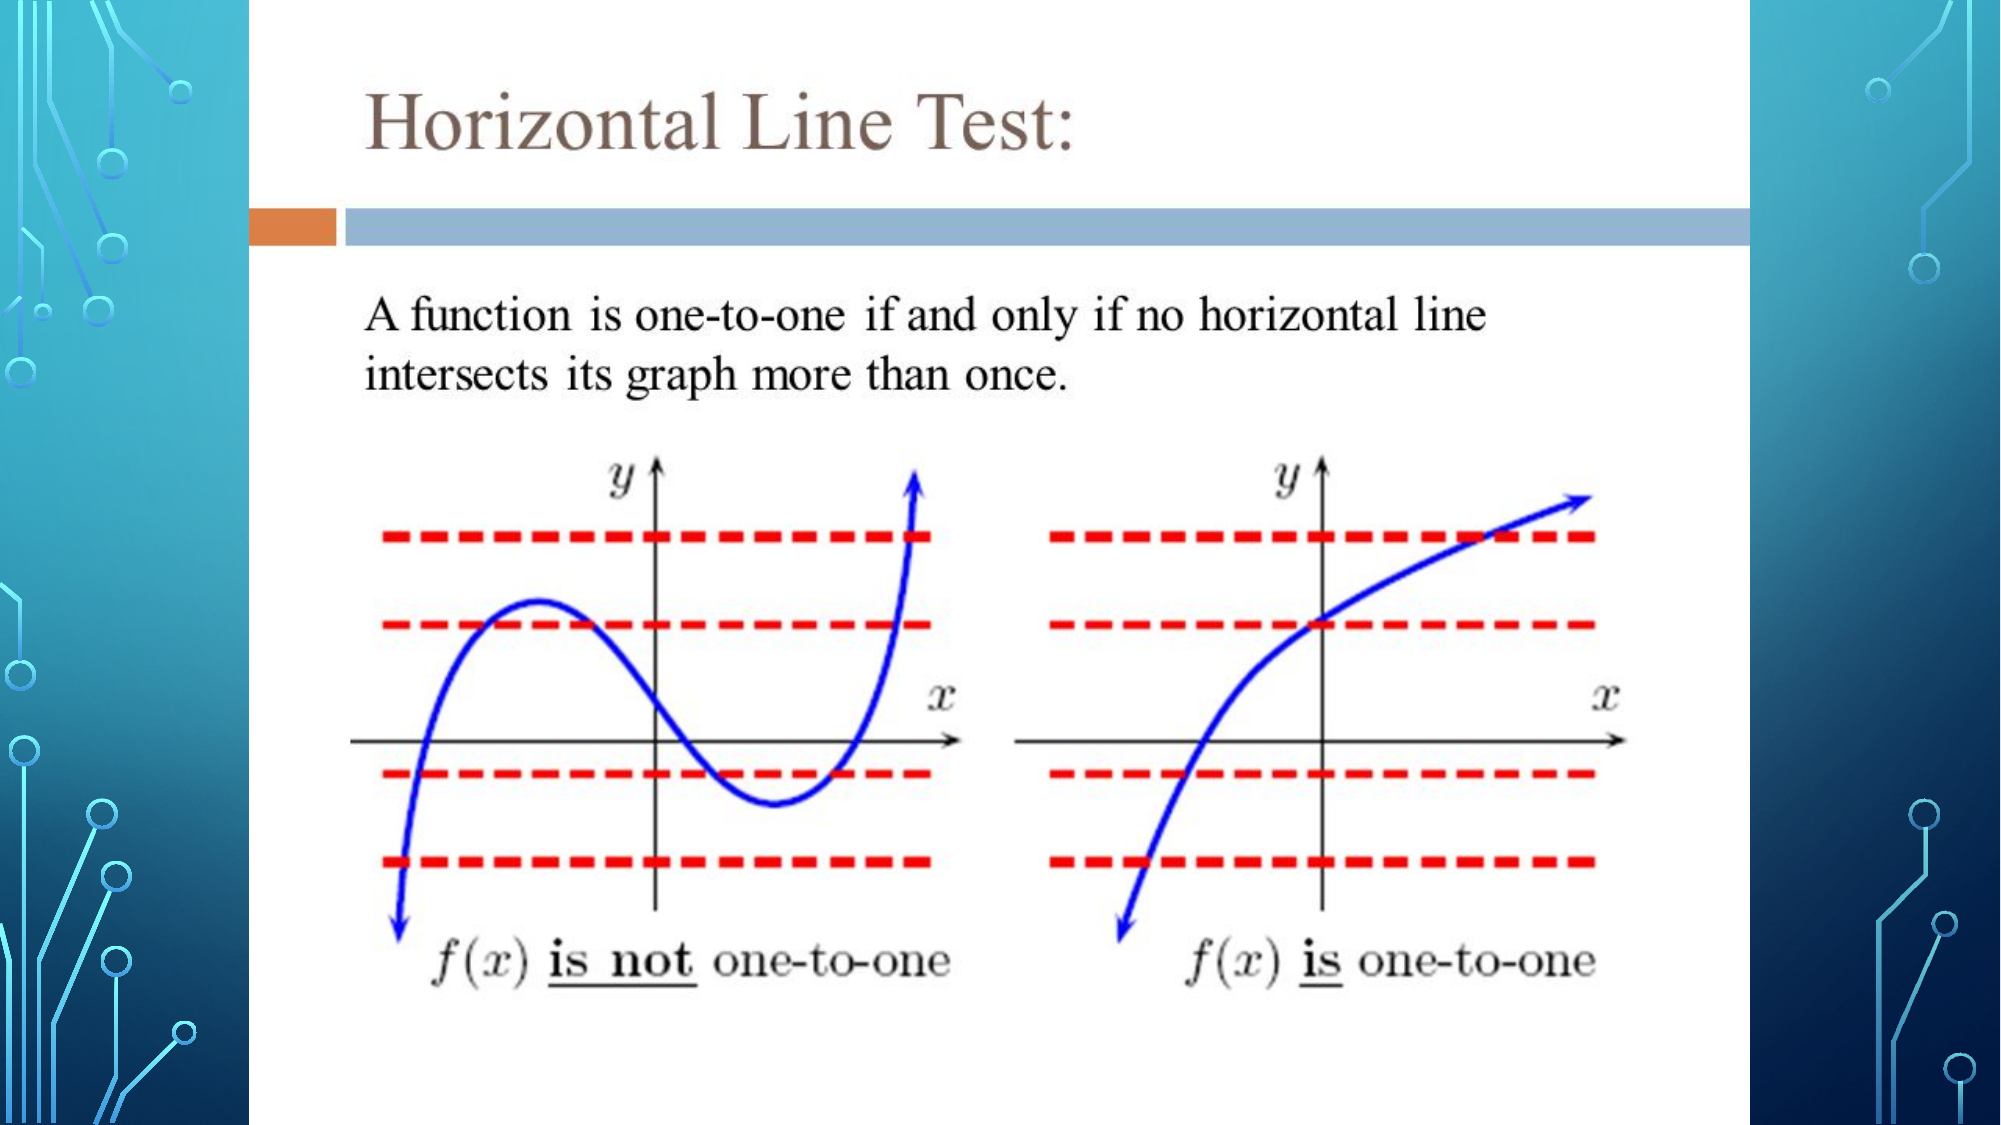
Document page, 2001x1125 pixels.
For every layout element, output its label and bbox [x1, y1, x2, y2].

picture [249, 0, 1751, 1125]
